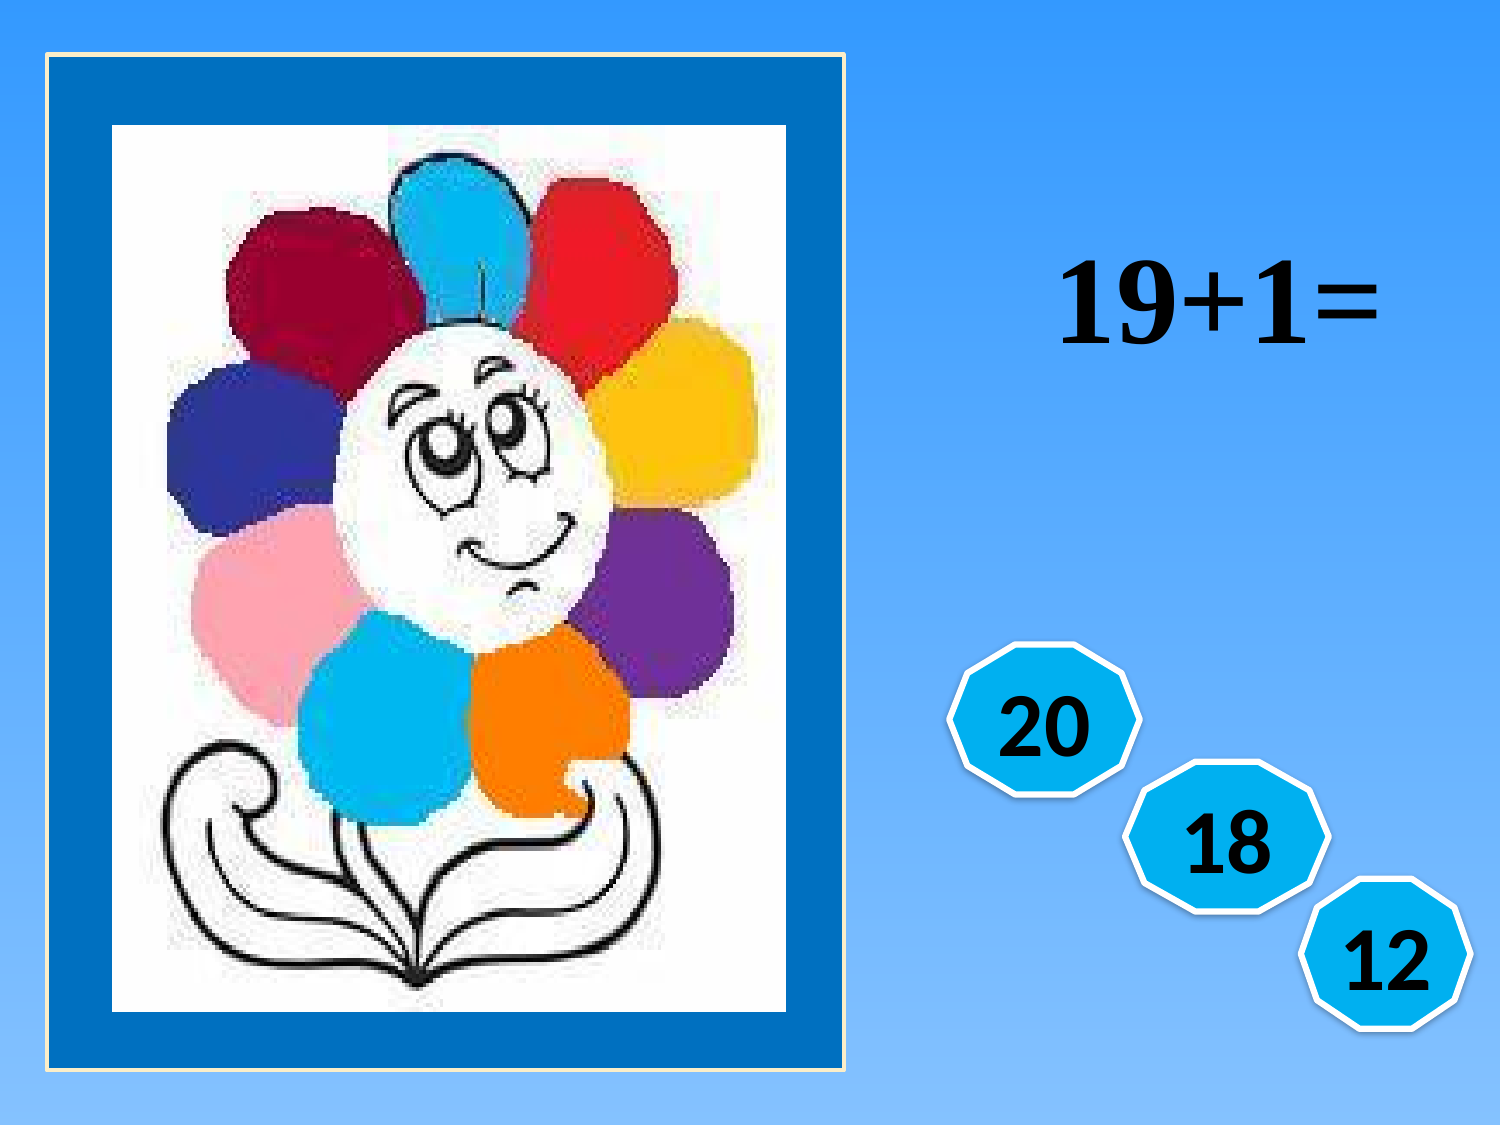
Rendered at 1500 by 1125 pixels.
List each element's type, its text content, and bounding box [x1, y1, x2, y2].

text_box 20 [946, 641, 1143, 798]
picture [111, 125, 786, 1012]
text_box 12 [1297, 875, 1474, 1032]
text_box 18 [1122, 758, 1332, 915]
text_box 19+1= [984, 210, 1454, 376]
text_box [45, 52, 846, 1072]
